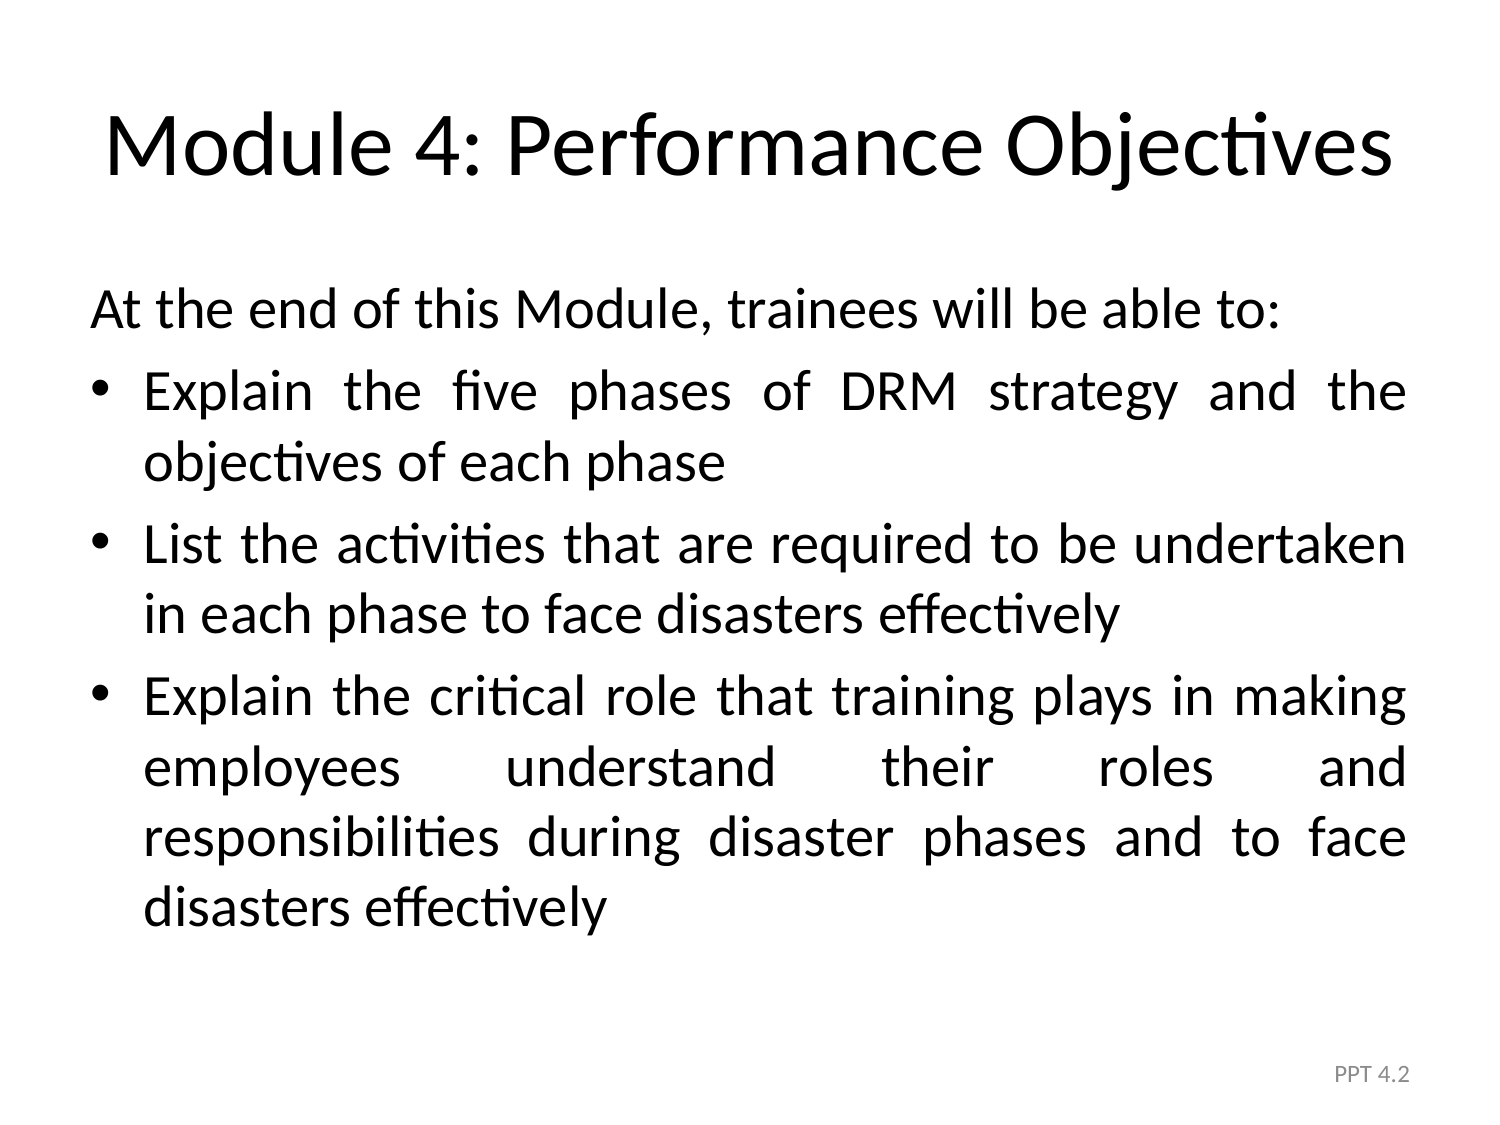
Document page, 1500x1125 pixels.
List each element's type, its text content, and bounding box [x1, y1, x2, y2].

title Module 4: Performance Objectives [75, 45, 1425, 233]
list At the end of this Module, trainees will be able to: Explain the five phases of DRM strategy and the objectives of each phase List the activities that are required to be undertaken in each phase to face disasters effectively Explain the critical role that training plays in making employees understand their roles and responsibilities during disaster phases and to face disasters effectively [75, 262, 1425, 1005]
slide_number PPT 4.2 [1074, 1042, 1425, 1103]
